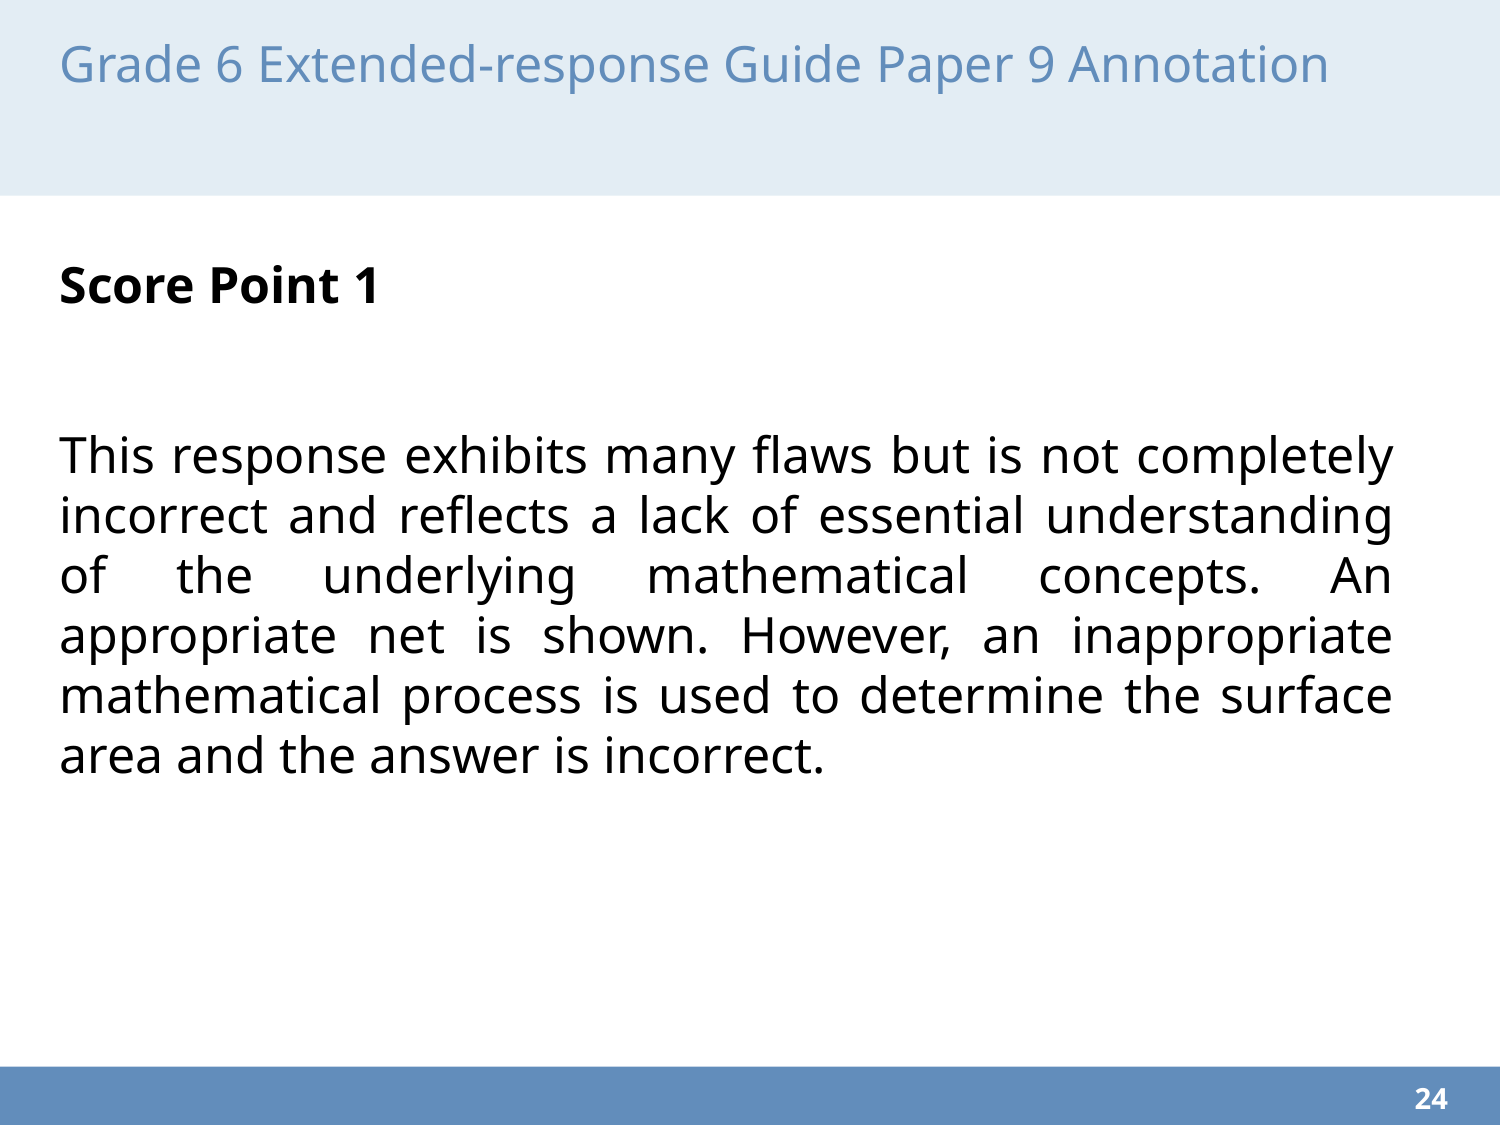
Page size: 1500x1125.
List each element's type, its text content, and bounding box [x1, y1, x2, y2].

title Grade 6 Extended-response Guide Paper 9 Annotation [59, 32, 1453, 181]
text_box 24 [1414, 1080, 1500, 1125]
list Score Point 1 This response exhibits many flaws but is not completely incorrect and reflects a lack of essential understanding of the underlying mathematical concepts. An appropriate net is shown. However, an inappropriate mathematical process is used to determine the surface area and the answer is incorrect. [59, 253, 1411, 997]
